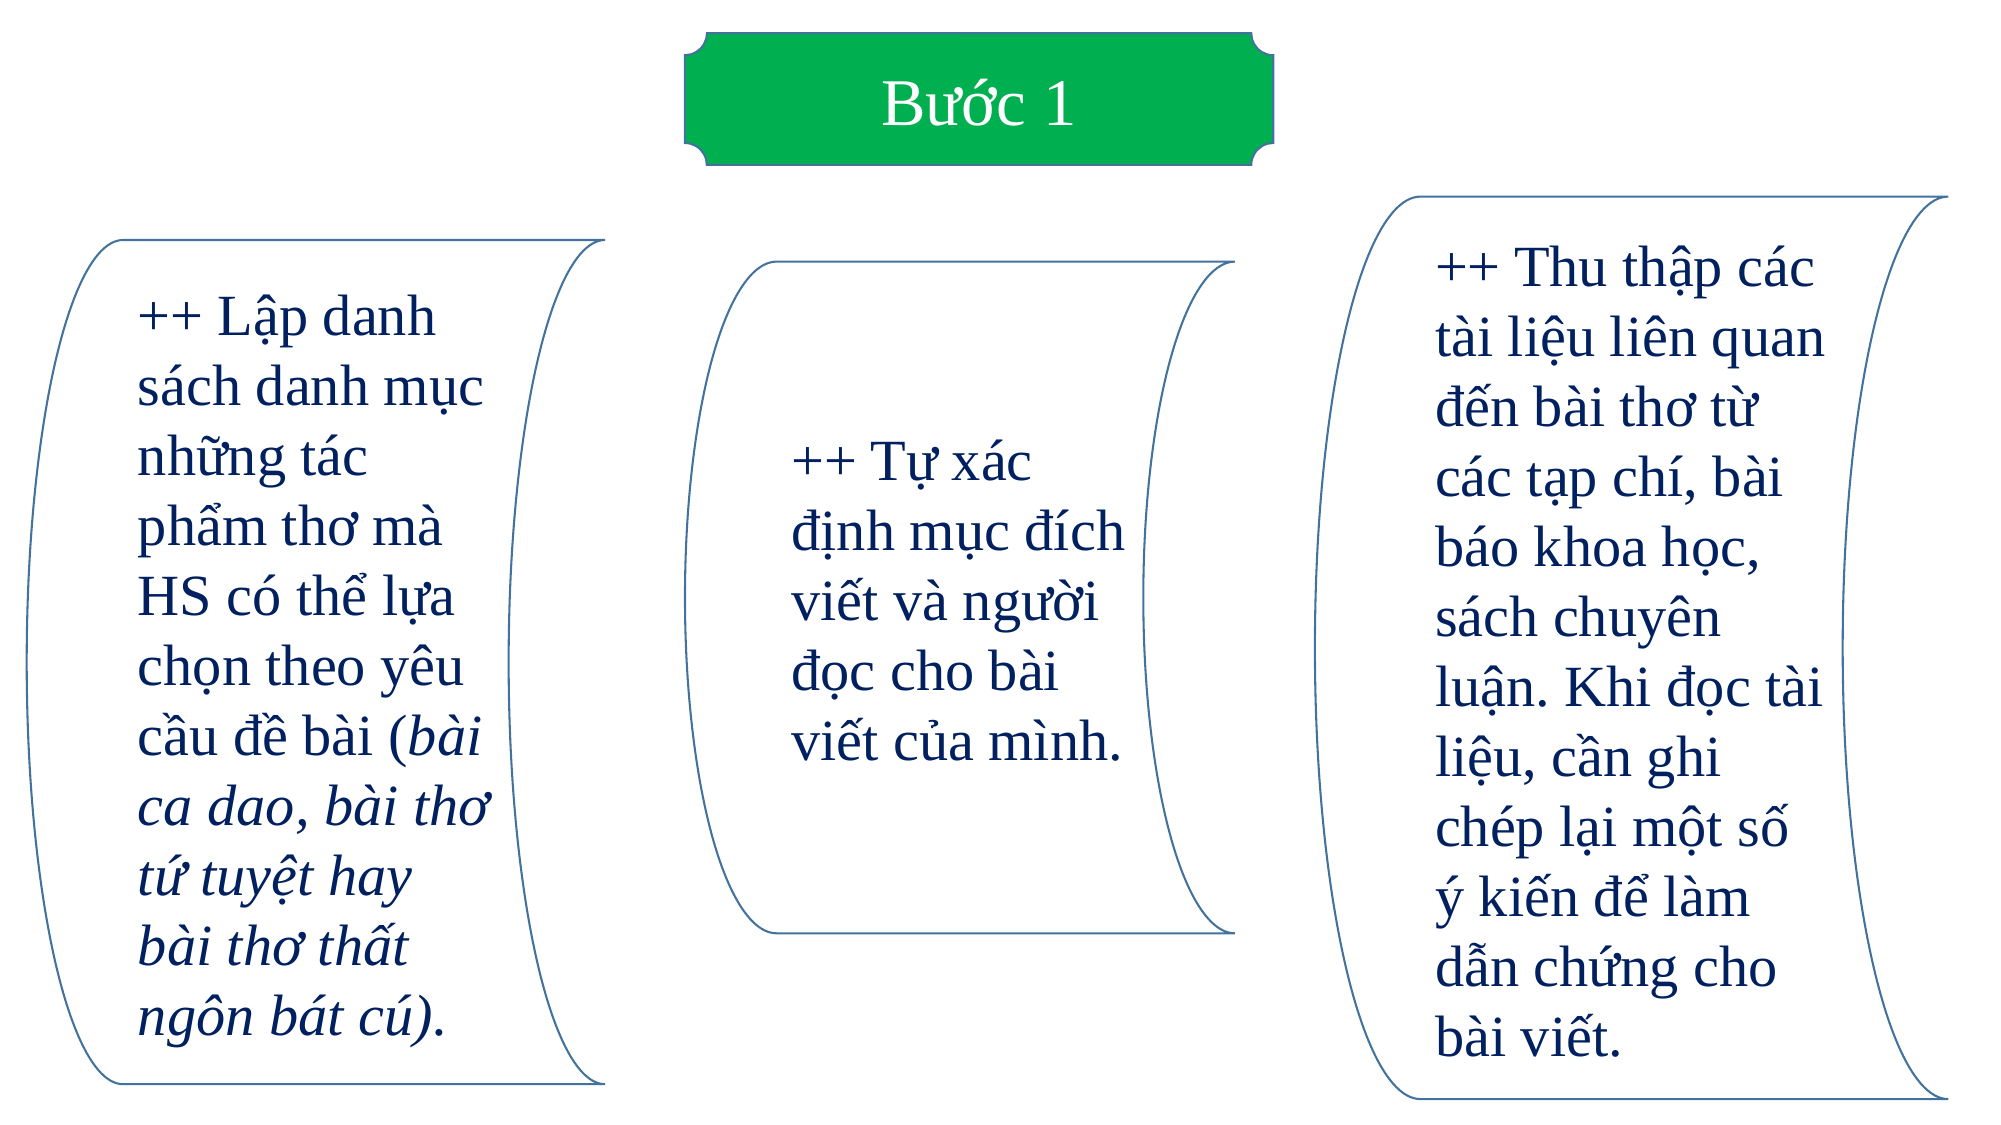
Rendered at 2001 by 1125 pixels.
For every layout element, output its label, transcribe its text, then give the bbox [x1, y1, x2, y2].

text_box ++ Thu thập các tài liệu liên quan đến bài thơ từ các tạp chí, bài báo khoa học, sách chuyên luận. Khi đọc tài liệu, cần ghi chép lại một số ý kiến để làm dẫn chứng cho bài viết. [1313, 195, 1949, 1101]
text_box ++ Lập danh sách danh mục những tác phẩm thơ mà HS có thể lựa chọn theo yêu cầu đề bài (bài ca dao, bài thơ tứ tuyệt hay bài thơ thất ngôn bát cú). [25, 238, 606, 1086]
text_box Bước 1 [683, 32, 1275, 166]
text_box ++ Tự xác định mục đích viết và người đọc cho bài viết của mình. [683, 260, 1236, 935]
